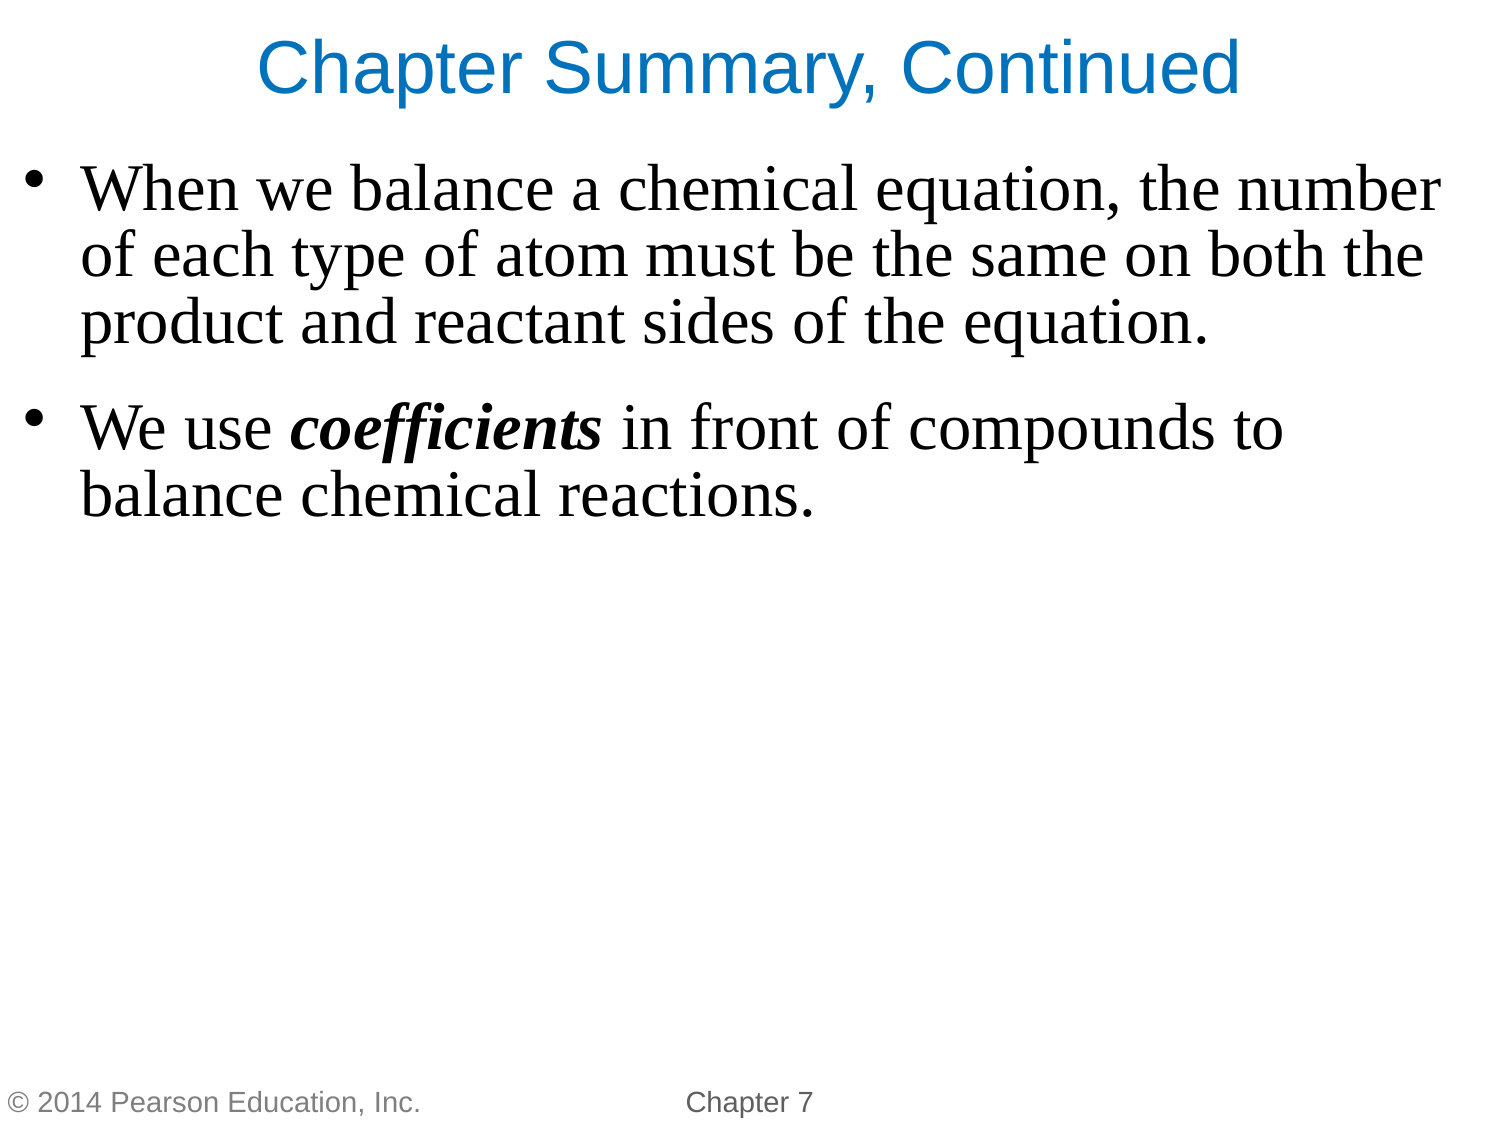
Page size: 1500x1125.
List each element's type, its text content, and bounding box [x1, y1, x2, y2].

list When we balance a chemical equation, the number of each type of atom must be the same on both the product and reactant sides of the equation. We use coefficients in front of compounds to balance chemical reactions. [22, 156, 1476, 1125]
title Chapter Summary, Continued [0, 0, 1500, 135]
